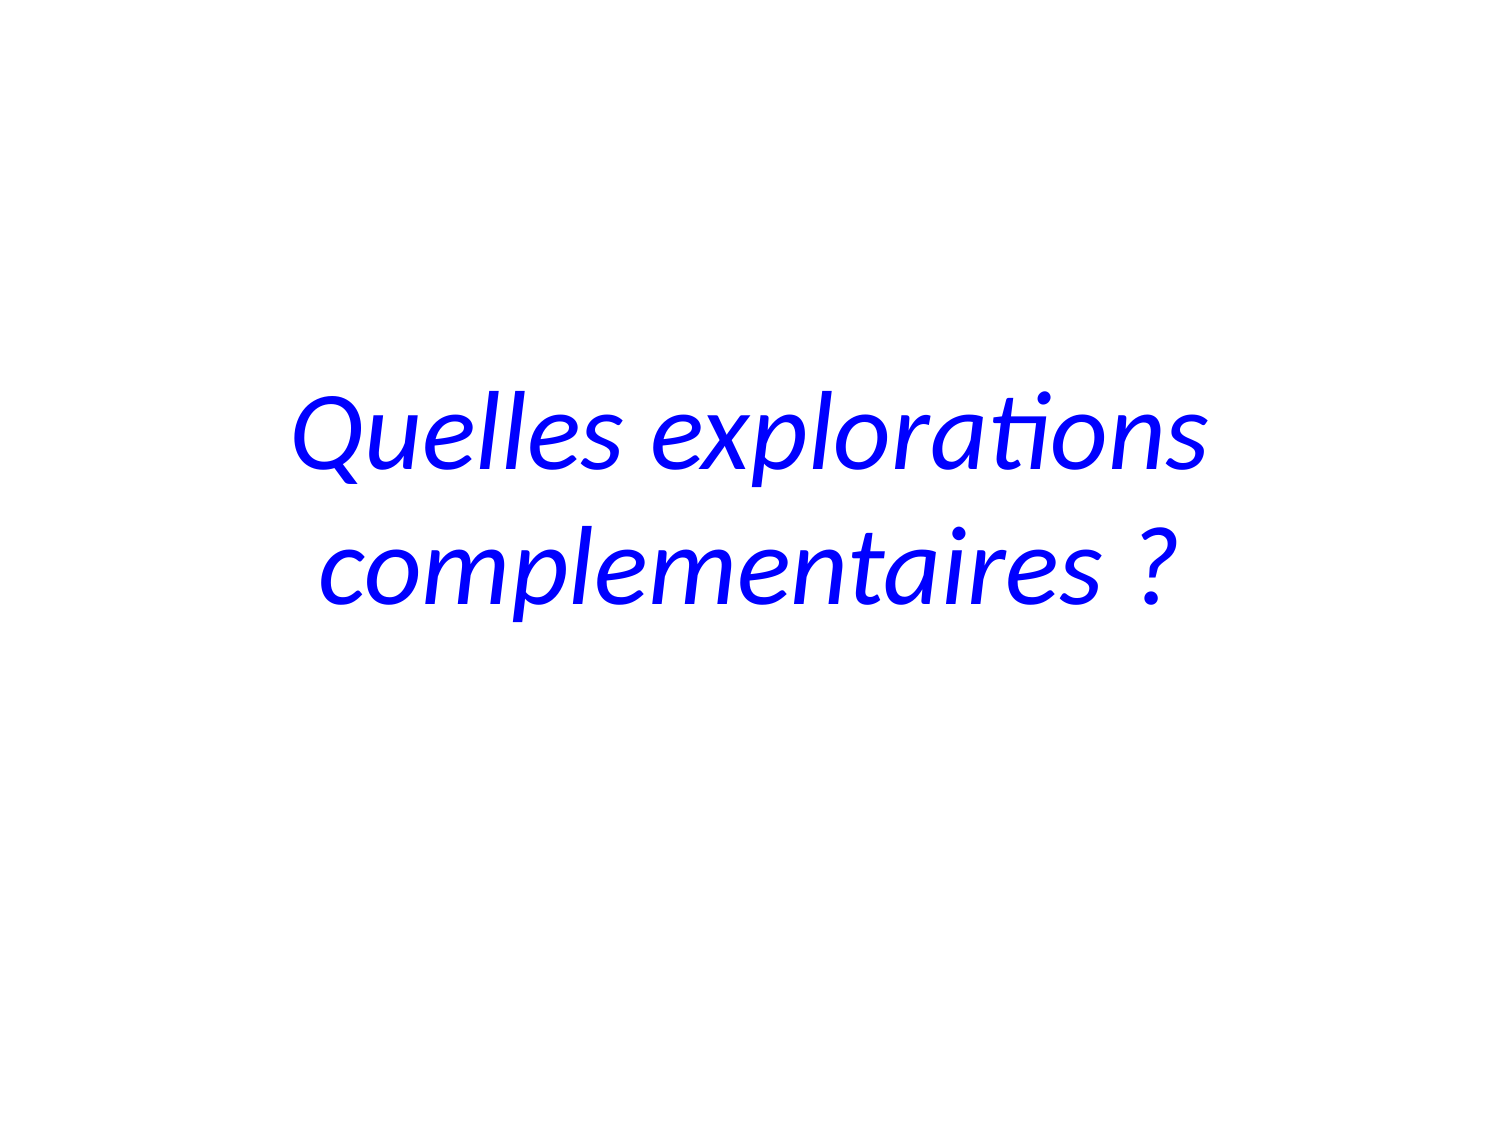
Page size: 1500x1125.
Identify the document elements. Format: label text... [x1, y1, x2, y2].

text_box Quelles explorations complementaires ? [112, 349, 1388, 591]
